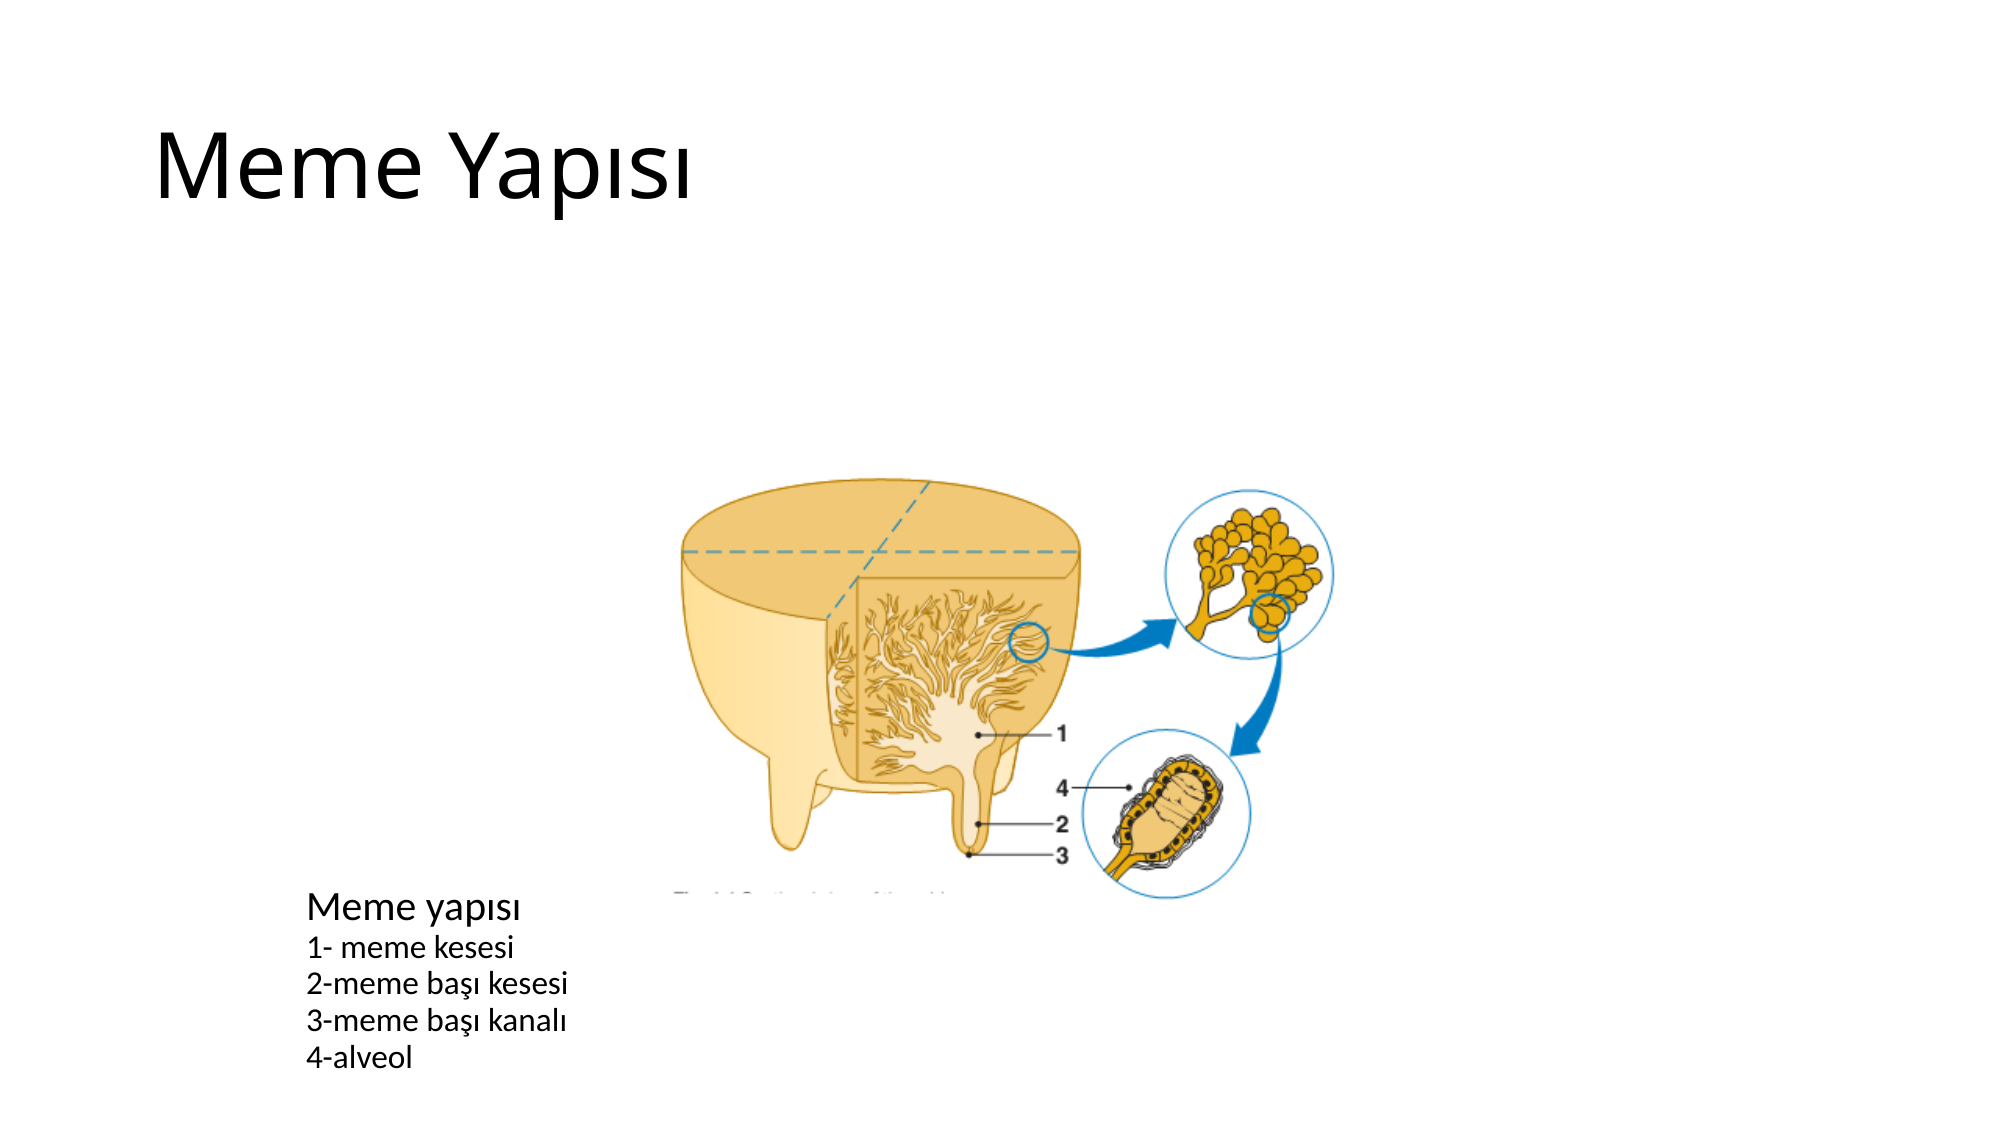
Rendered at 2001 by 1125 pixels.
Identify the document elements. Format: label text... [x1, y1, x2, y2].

text_box Meme yapısı 1- meme kesesi 2-meme başı kesesi 3-meme başı kanalı 4-alveol [291, 893, 965, 1080]
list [649, 444, 1350, 911]
title Meme Yapısı [137, 59, 1863, 278]
